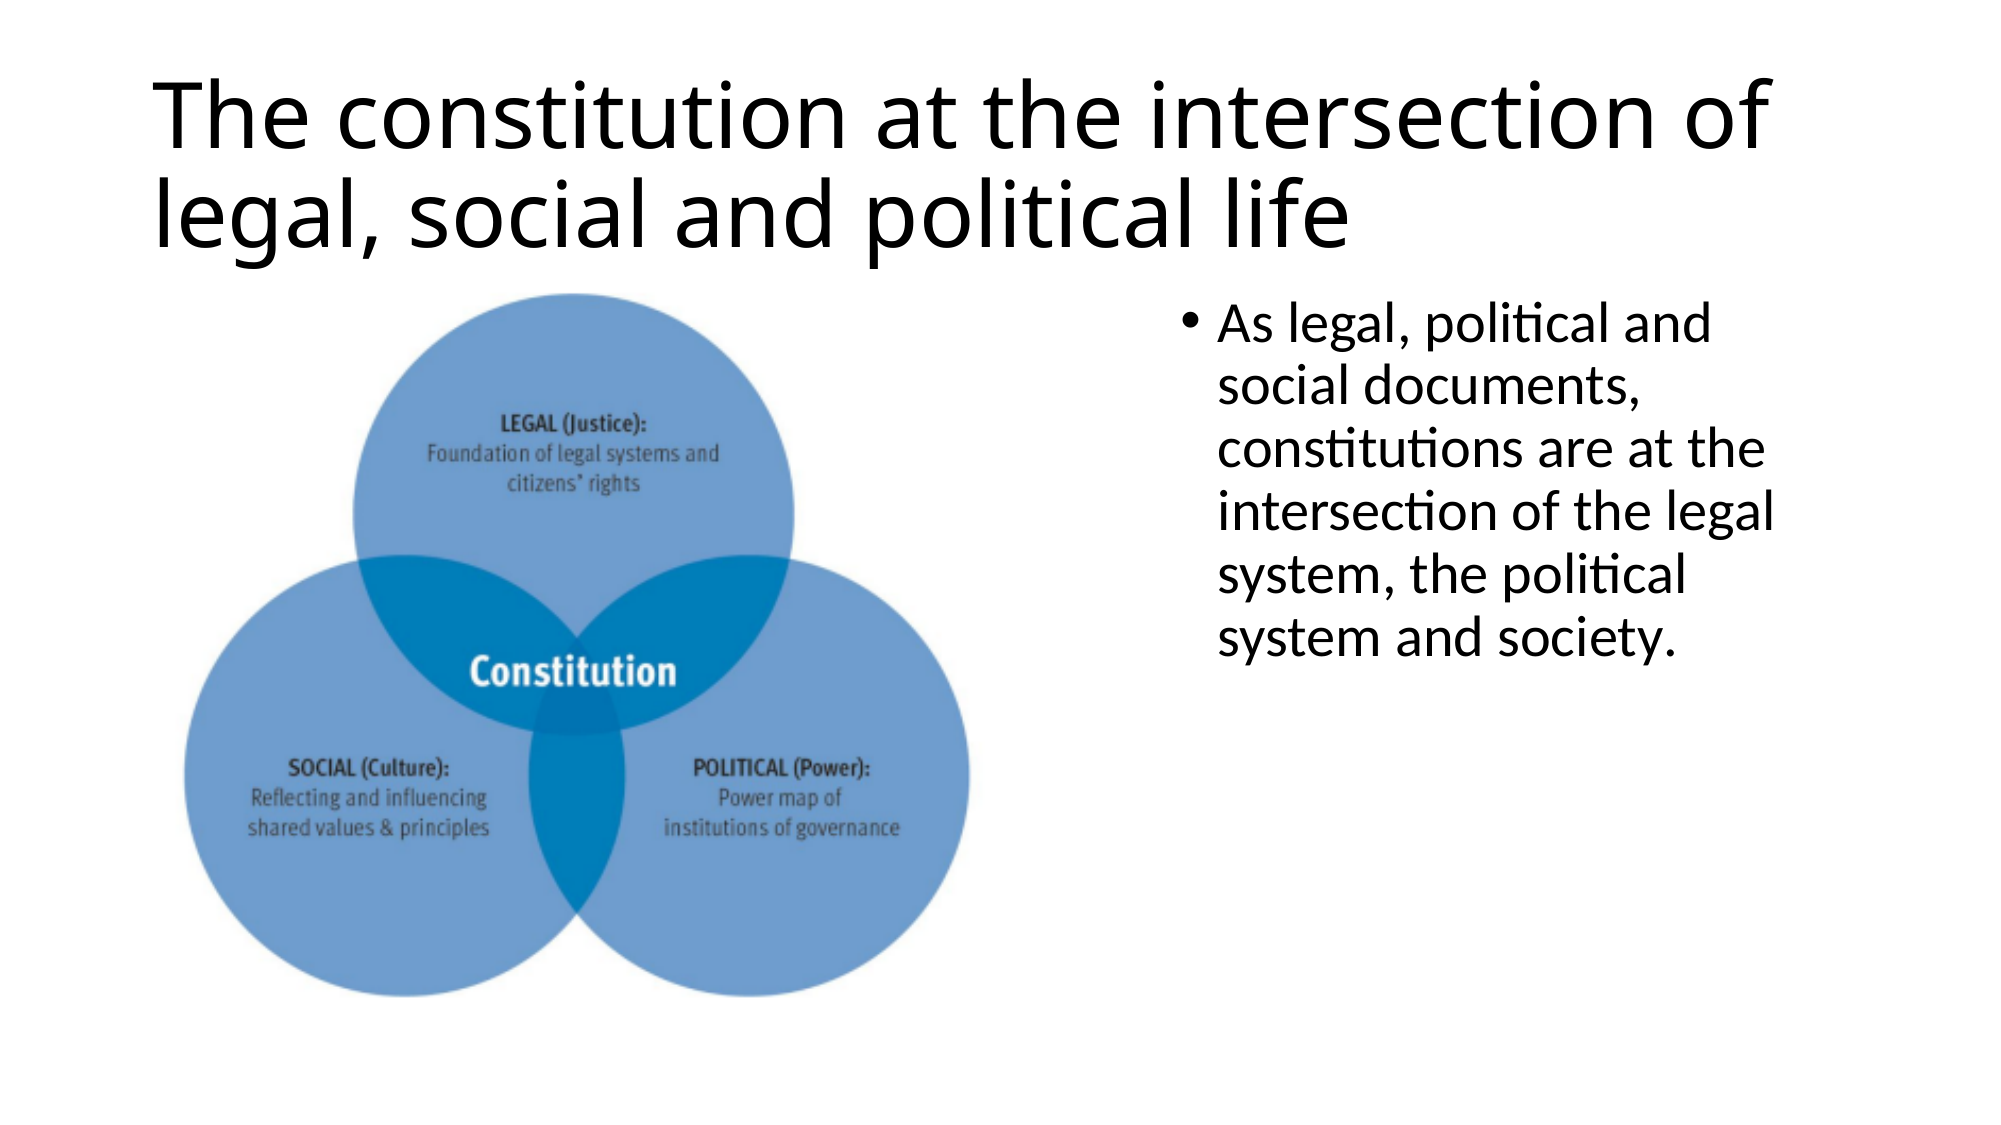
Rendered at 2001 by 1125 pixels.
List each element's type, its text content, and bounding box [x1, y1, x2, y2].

title The constitution at the intersection of legal, social and political life [137, 59, 1863, 278]
list As legal, political and social documents, constitutions are at the intersection of the legal system, the political system and society. [1165, 284, 1831, 998]
picture [137, 277, 1019, 1072]
